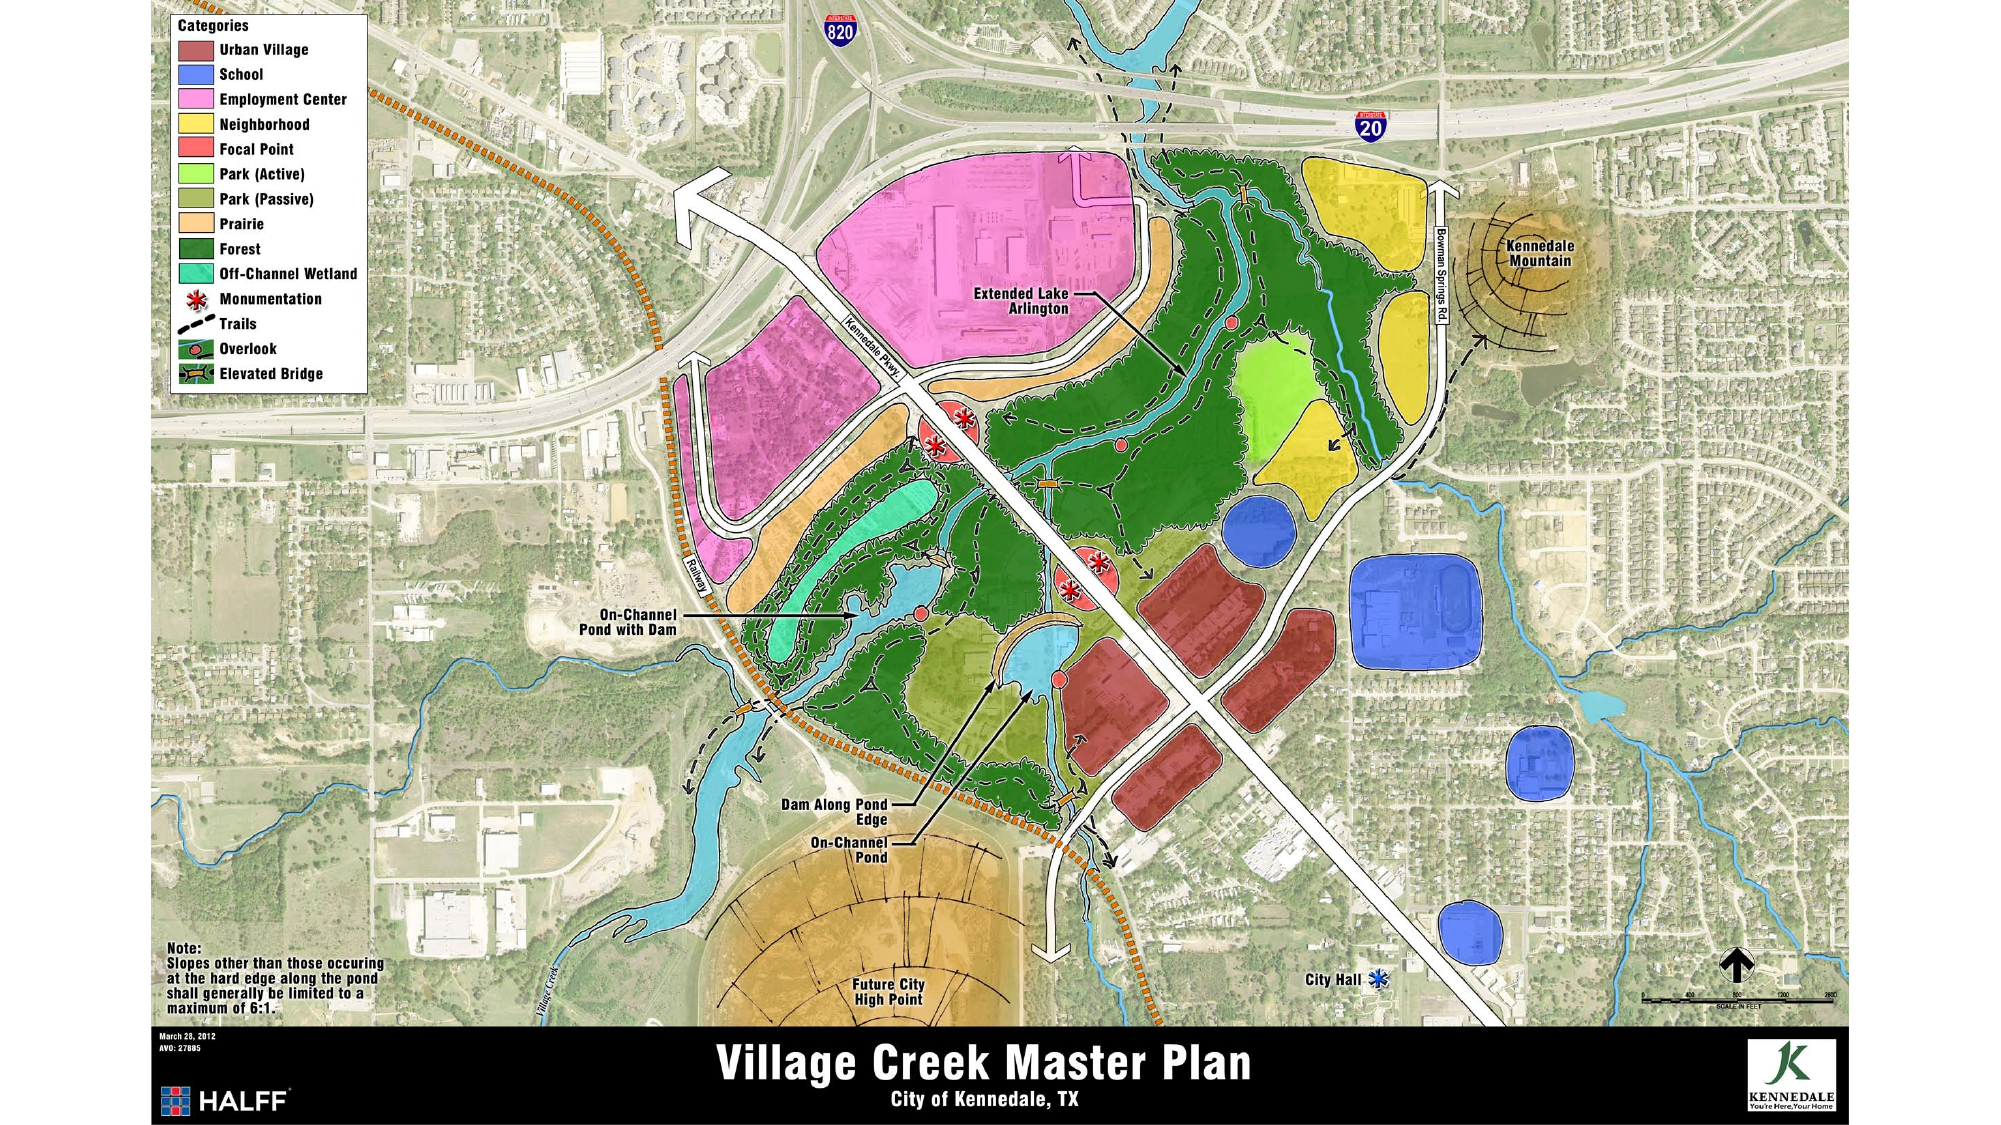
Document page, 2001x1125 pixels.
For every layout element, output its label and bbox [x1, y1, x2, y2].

picture [151, 0, 1849, 1125]
